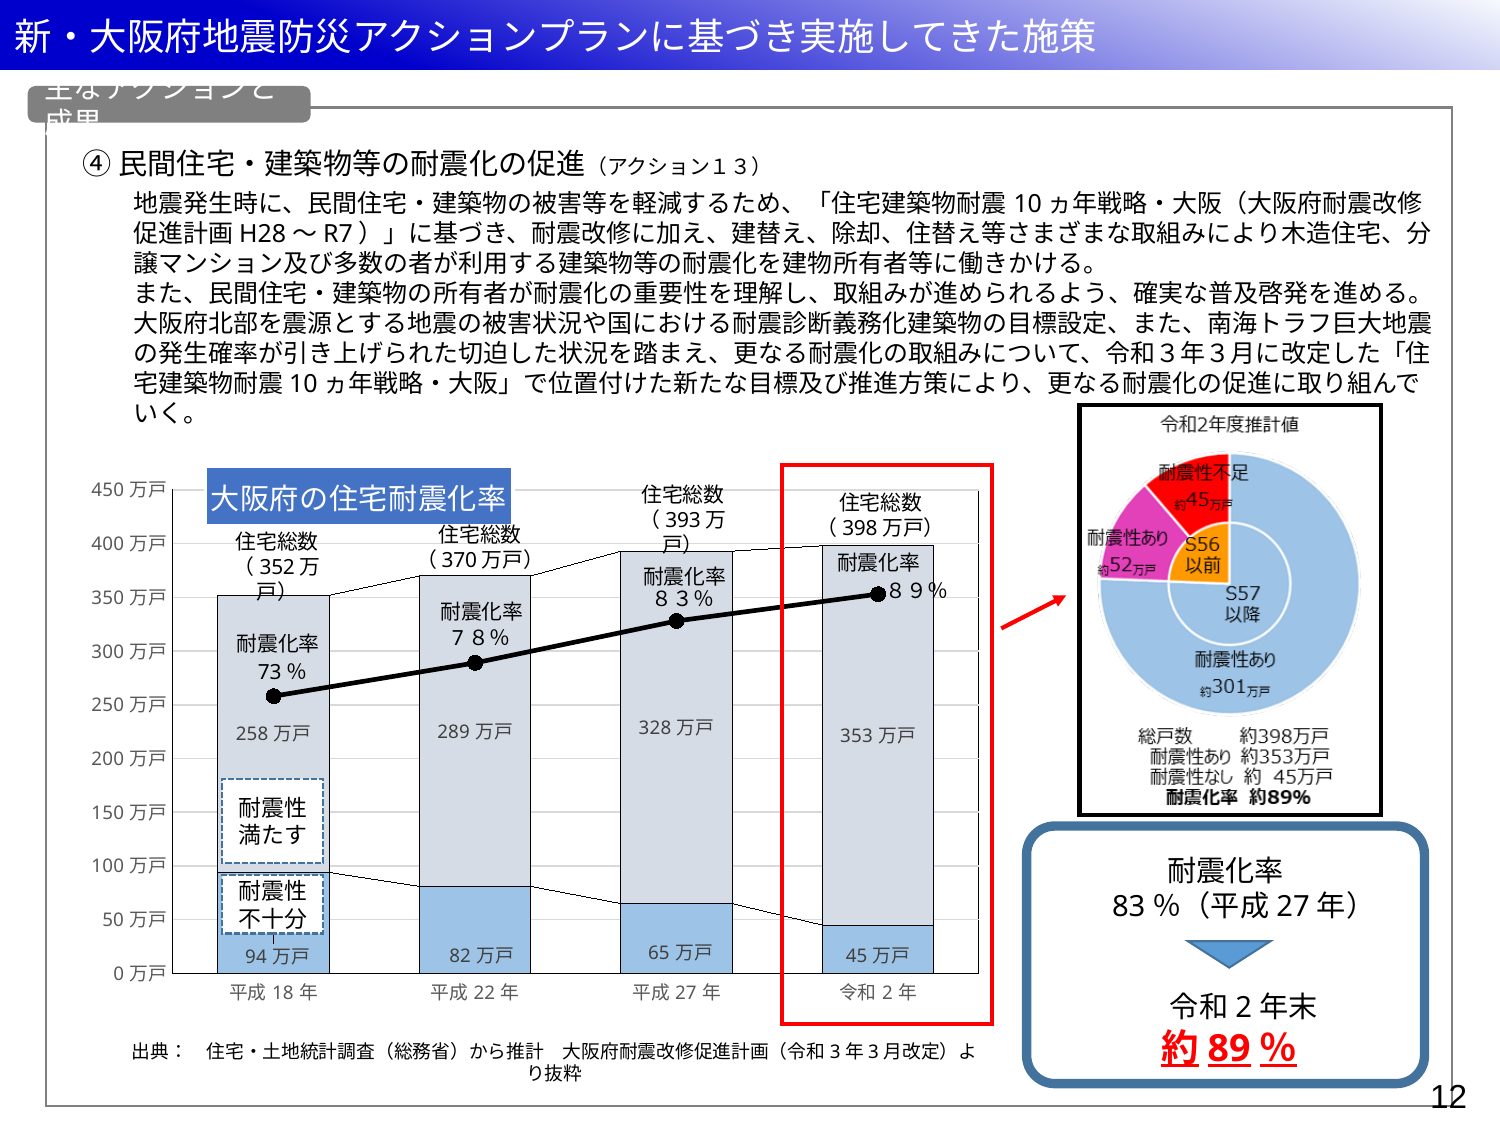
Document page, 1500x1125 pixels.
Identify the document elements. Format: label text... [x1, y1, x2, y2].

text_box [1078, 404, 1382, 816]
text_box [45, 106, 1453, 1107]
picture [1074, 409, 1378, 820]
slide_number 11 [1144, 1065, 1483, 1125]
text_box 出典： 住宅・土地統計調査（総務省）から推計 大阪府耐震改修促進計画（令和3年3月改定）より抜粋 [115, 1030, 993, 1094]
text_box 令和2年末 約89％ [1033, 961, 1426, 1096]
text_box 主なアクションと成果 [26, 84, 312, 124]
text_box 新・大阪府地震防災アクションプランに基づき実施してきた施策 [0, 0, 1500, 71]
text_box ④民間住宅・建築物等の耐震化の促進（アクション１３） [66, 137, 843, 195]
chart [56, 464, 1005, 1030]
text_box [1184, 940, 1274, 961]
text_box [1001, 595, 1067, 629]
text_box [1025, 949, 1215, 1075]
text_box [1244, 949, 1426, 961]
text_box 地震発生時に、民間住宅・建築物の被害等を軽減するため、「住宅建築物耐震10ヵ年戦略・大阪（大阪府耐震改修促進計画H28～R7）」に基づき、耐震改修に加え、建替え、除却、住替え等さまざまな取組みにより木造住宅、分譲マンション及び多数の者が利用する建築物等の耐震化を建物所有者等に働きかける。 また、民間住宅・建築物の所有者が耐震化の重要性を理解し、取組みが進められるよう、確実な普及啓発を進める。 大阪府北部を震源とする地震の被害状況や国における耐震診断義務化建築物の目標設定、また、南海トラフ巨大地震の発生確率が引き上げられた切迫した状況を踏まえ、更なる耐震化の取組みについて、令和３年３月に改定した「住宅建築物耐震10ヵ年戦略・⼤阪」で位置付けた新たな⽬標及び推進⽅策により、更なる耐震化の促進に取り組んでいく。 [117, 179, 1453, 417]
text_box 耐震化率 83％（平成27年） [1007, 825, 1445, 949]
